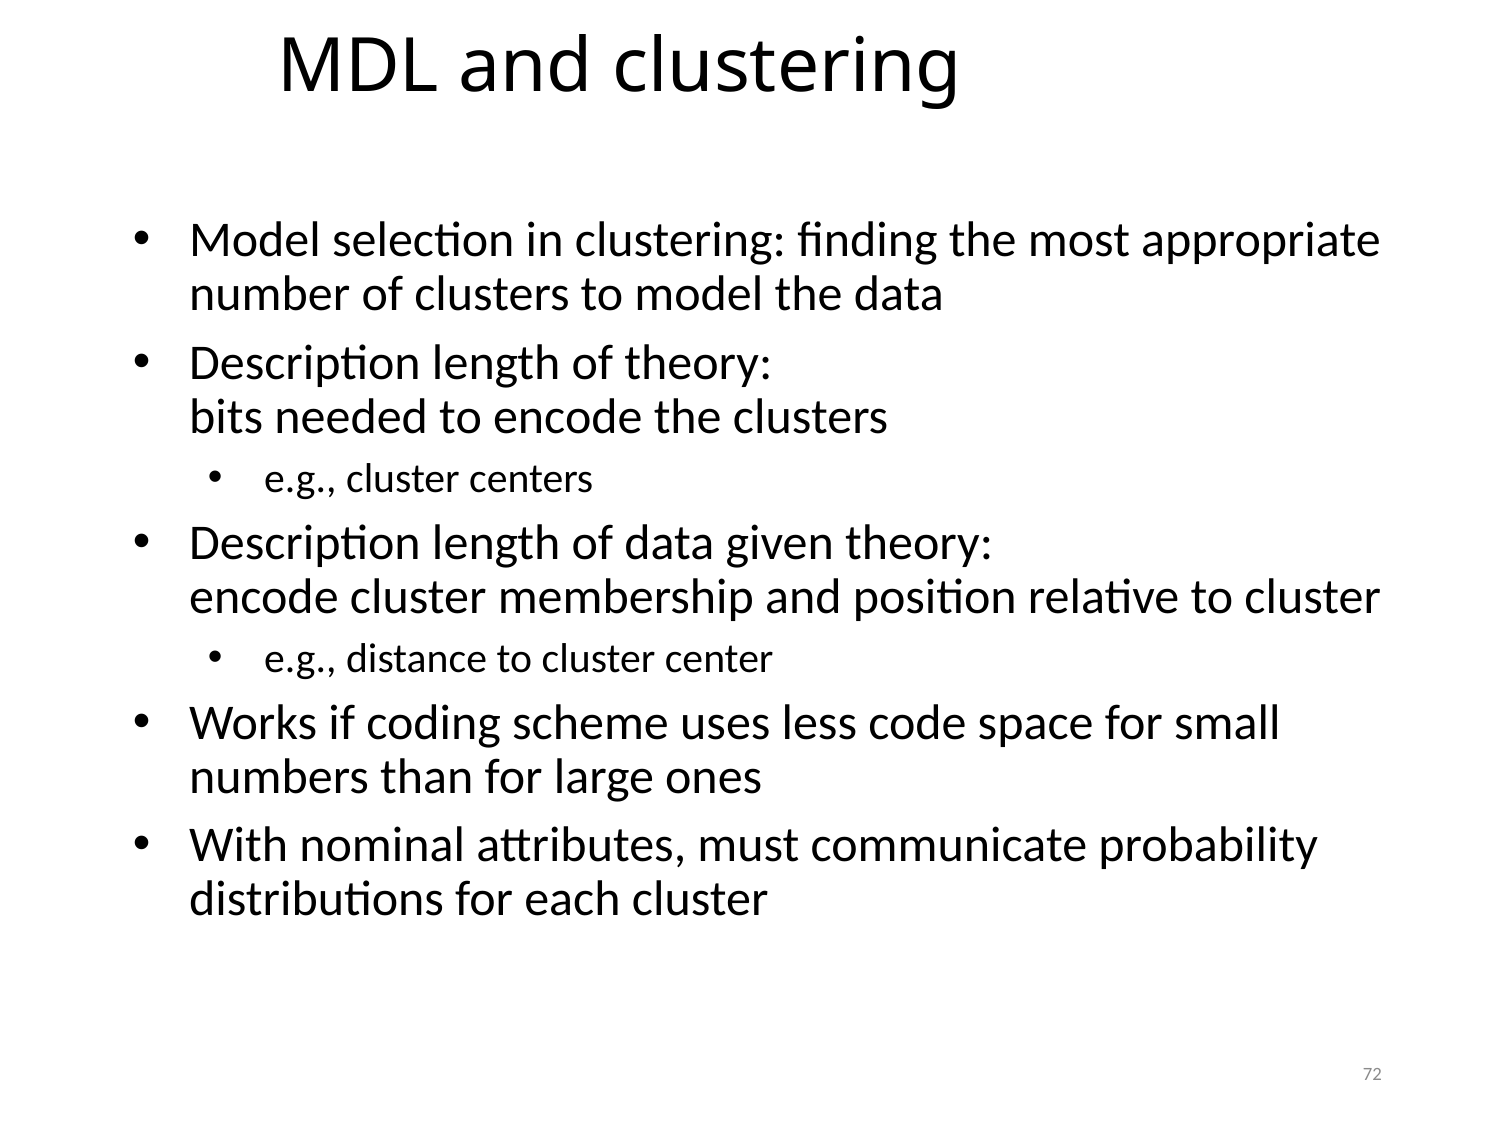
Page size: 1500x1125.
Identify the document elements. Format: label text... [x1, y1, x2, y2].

text_box Model selection in clustering: finding the most appropriate number of clusters to model the data Description length of theory: bits needed to encode the clusters e.g., cluster centers Description length of data given theory: encode cluster membership and position relative to cluster e.g., distance to cluster center Works if coding scheme uses less code space for small numbers than for large ones With nominal attributes, must communicate probability distributions for each cluster [118, 206, 1431, 934]
slide_number 72 [1059, 1042, 1397, 1103]
title MDL and clustering [262, 0, 1500, 148]
